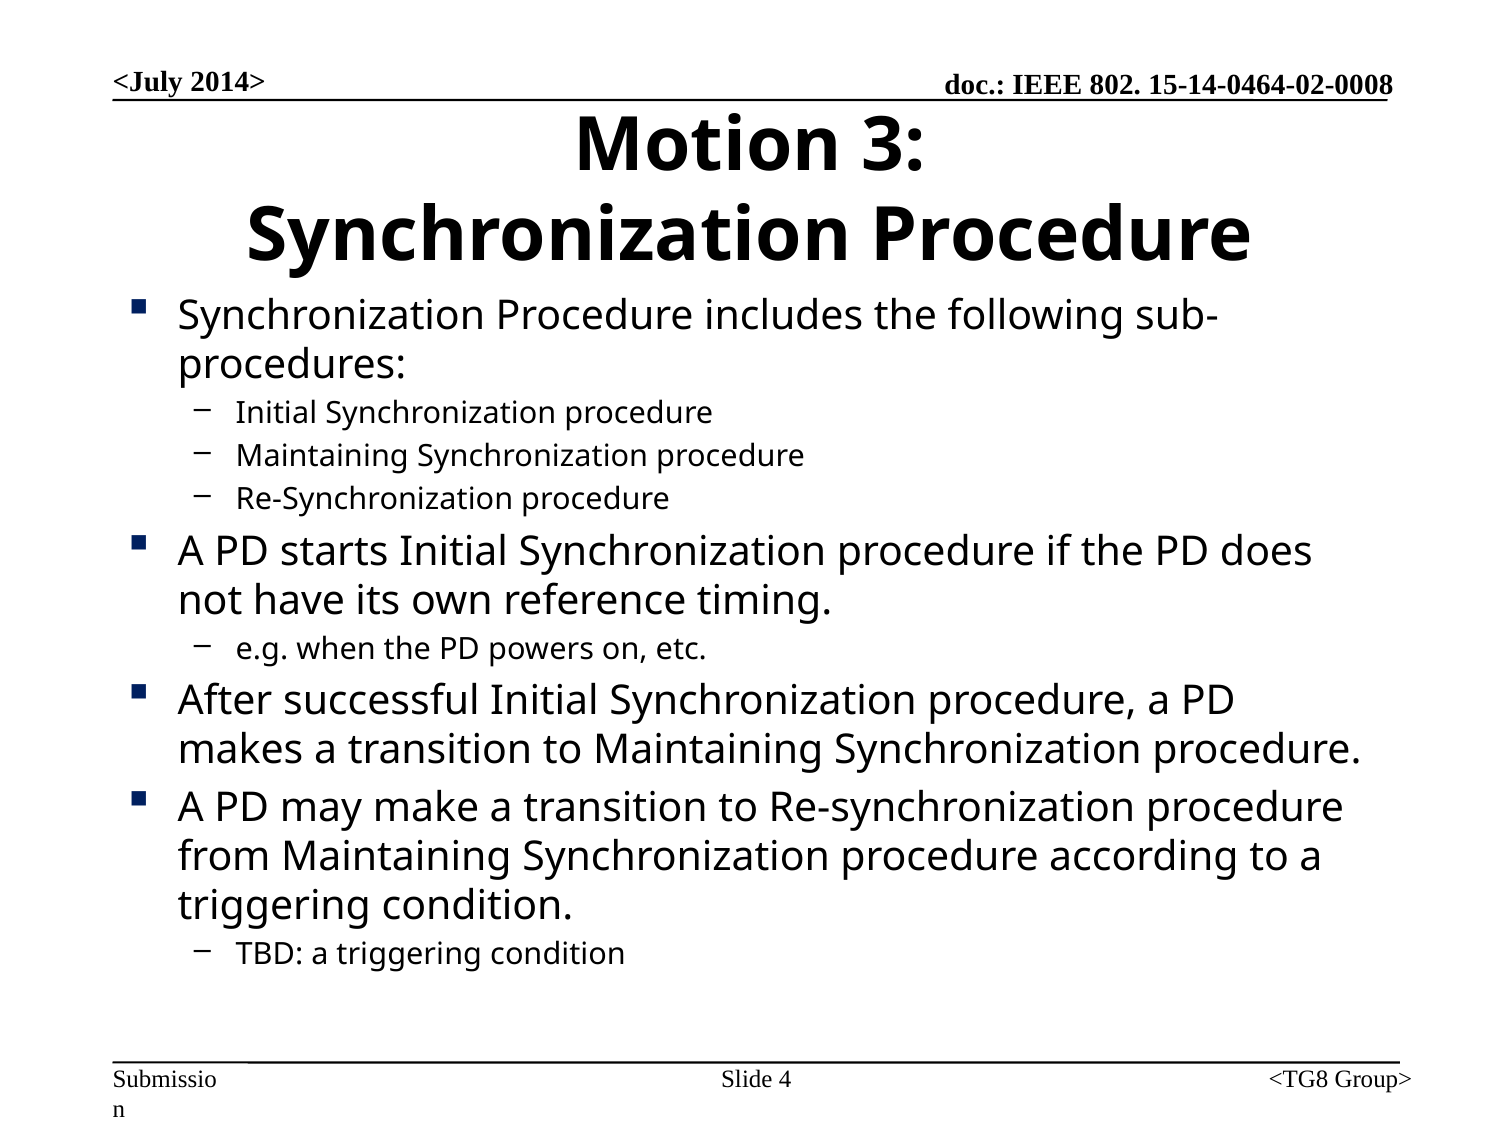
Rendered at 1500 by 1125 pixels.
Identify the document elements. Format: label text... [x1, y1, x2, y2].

list Synchronization Procedure includes the following sub-procedures: Initial Synchronization procedure Maintaining Synchronization procedure Re-Synchronization procedure A PD starts Initial Synchronization procedure if the PD does not have its own reference timing. e.g. when the PD powers on, etc. After successful Initial Synchronization procedure, a PD makes a transition to Maintaining Synchronization procedure. A PD may make a transition to Re-synchronization procedure from Maintaining Synchronization procedure according to a triggering condition. TBD: a triggering condition [112, 280, 1388, 1001]
slide_number Slide 4 [712, 1061, 800, 1093]
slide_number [112, 61, 376, 98]
footer <TG8 Group> [855, 1061, 1413, 1093]
title Motion 3: Synchronization Procedure [112, 112, 1388, 259]
